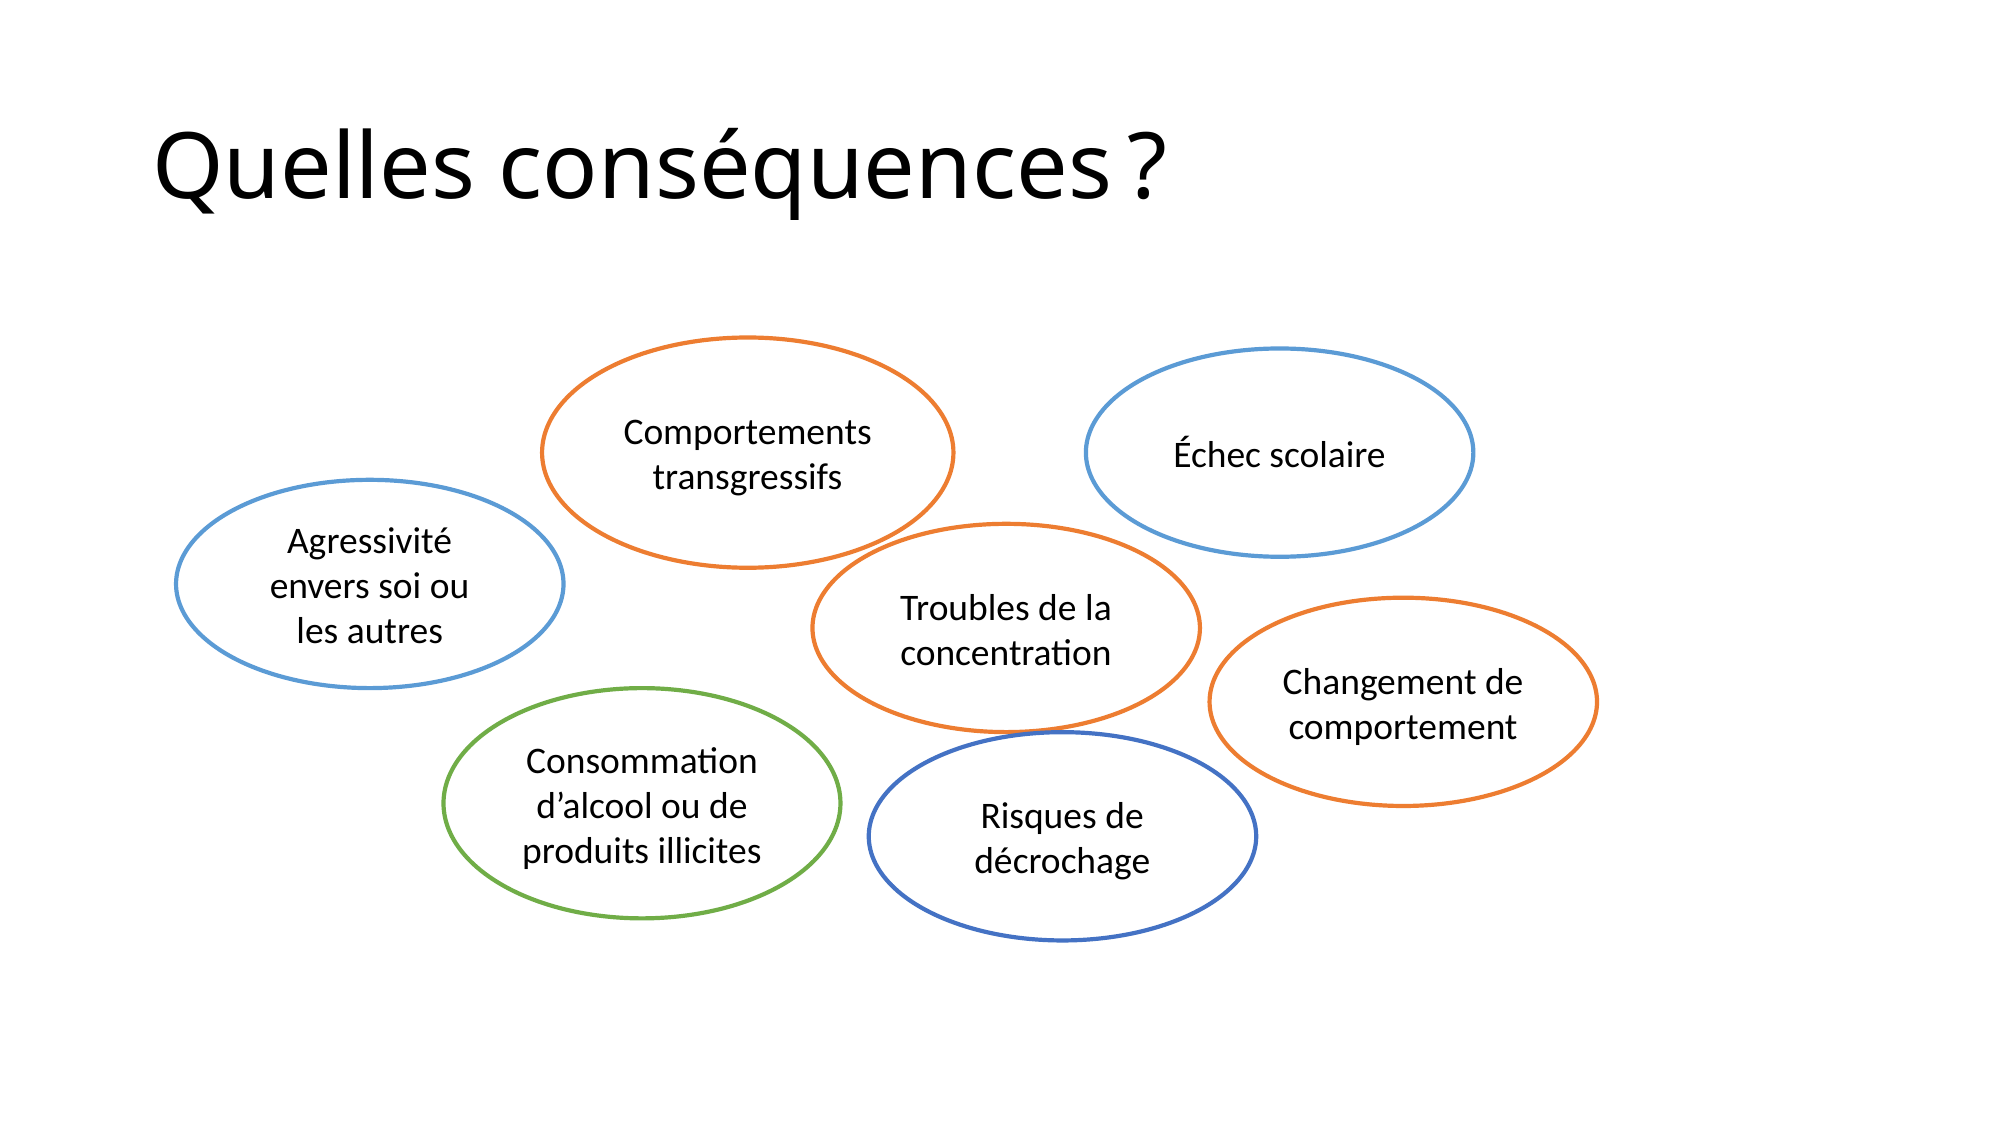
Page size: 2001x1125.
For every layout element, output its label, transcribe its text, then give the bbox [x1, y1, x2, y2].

text_box Quelles conséquences ? [137, 59, 1863, 278]
text_box Risques de décrochage [866, 730, 1259, 943]
text_box Troubles de la concentration [810, 521, 1203, 735]
text_box Échec scolaire [1083, 346, 1476, 559]
text_box Consommation d’alcool ou de produits illicites [441, 686, 843, 921]
text_box Comportements transgressifs [539, 335, 956, 570]
text_box Changement de comportement [1207, 595, 1600, 809]
text_box Agressivité envers soi ou les autres [173, 477, 566, 691]
